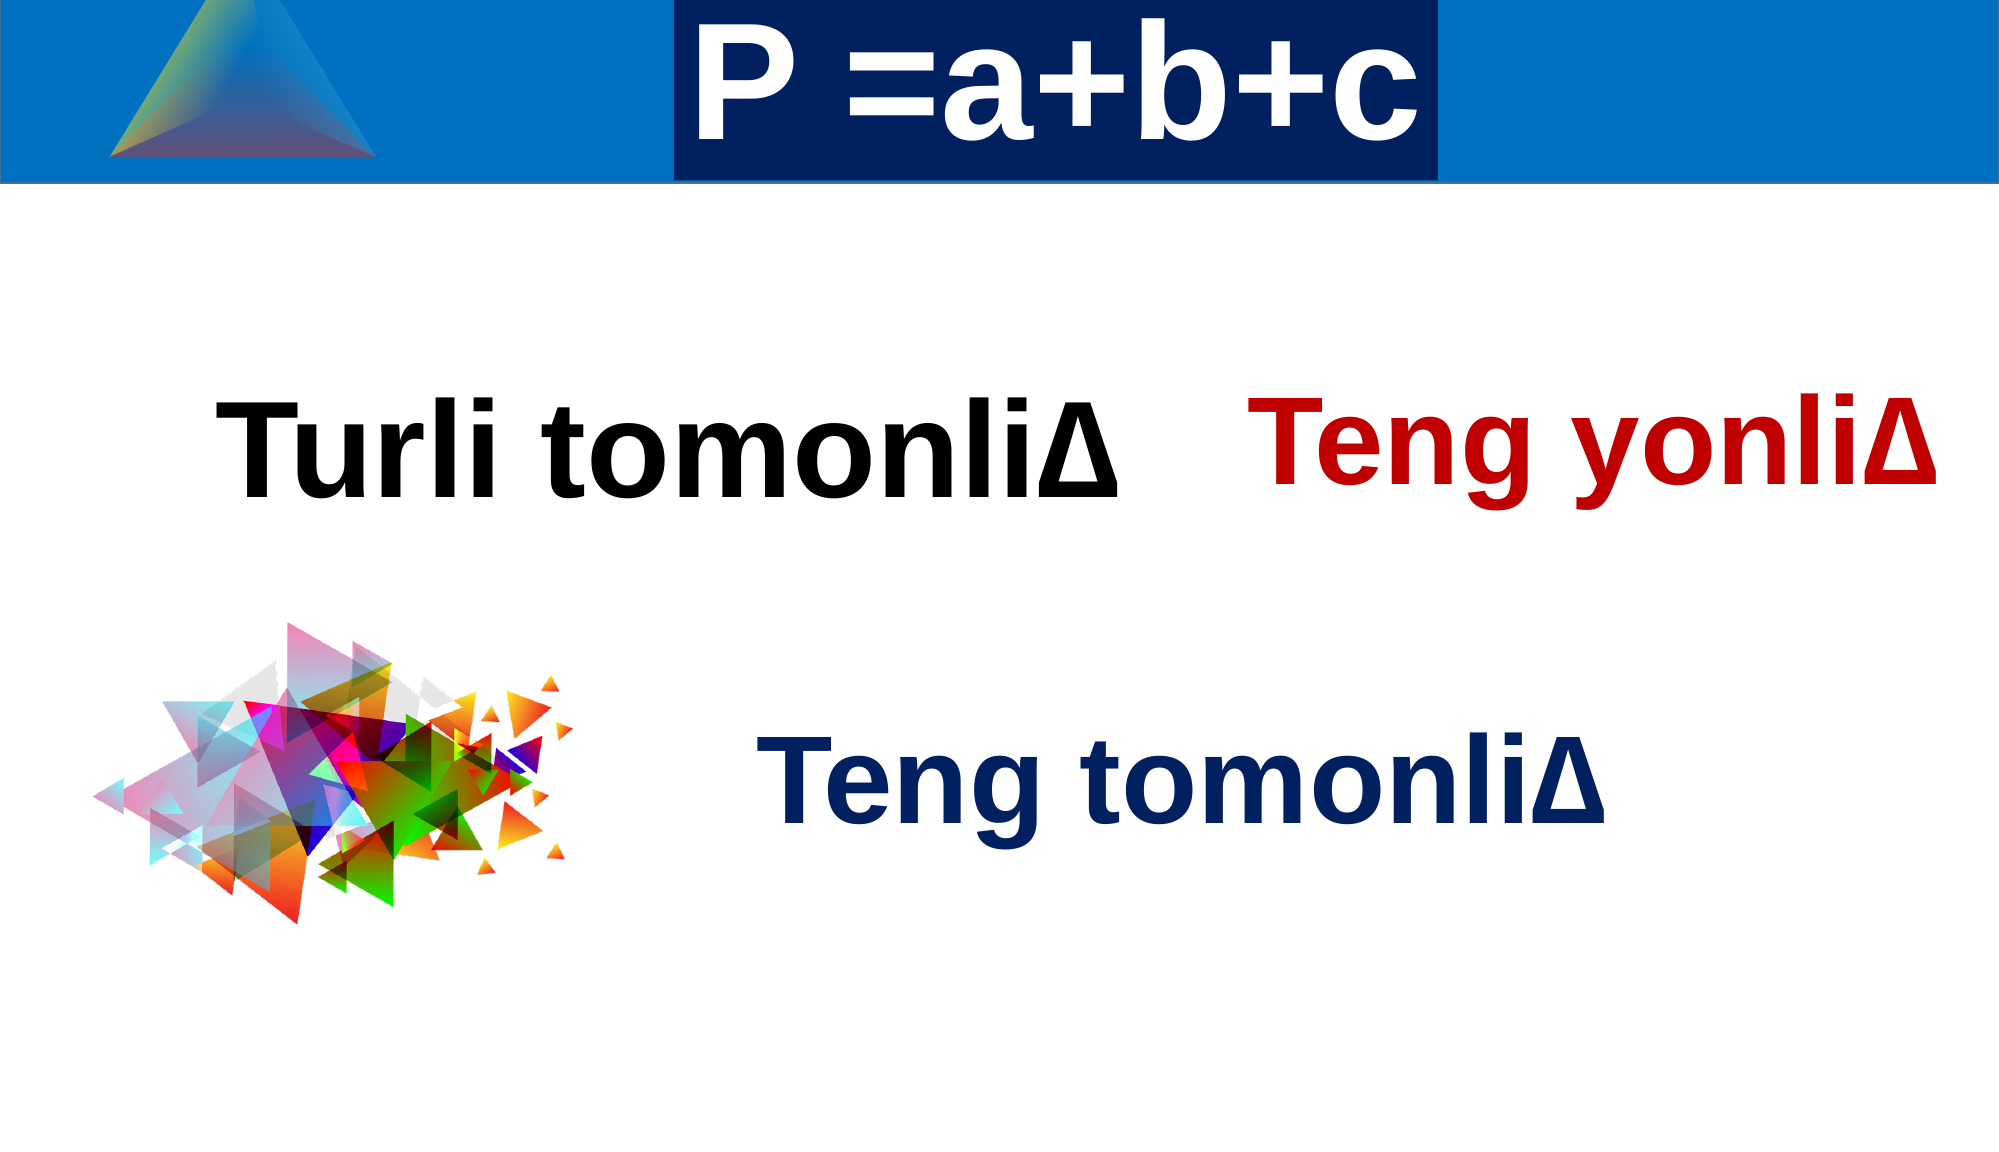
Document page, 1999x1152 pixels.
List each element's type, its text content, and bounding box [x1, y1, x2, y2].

picture [76, 612, 610, 936]
text_box Turli tomonli∆ [200, 352, 1137, 533]
picture [109, 0, 376, 157]
text_box P =a+b+c [673, 0, 1438, 181]
text_box Teng tomonli∆ [741, 691, 1623, 856]
text_box Teng yonli∆ [1232, 352, 1955, 518]
text_box [0, 0, 1999, 184]
